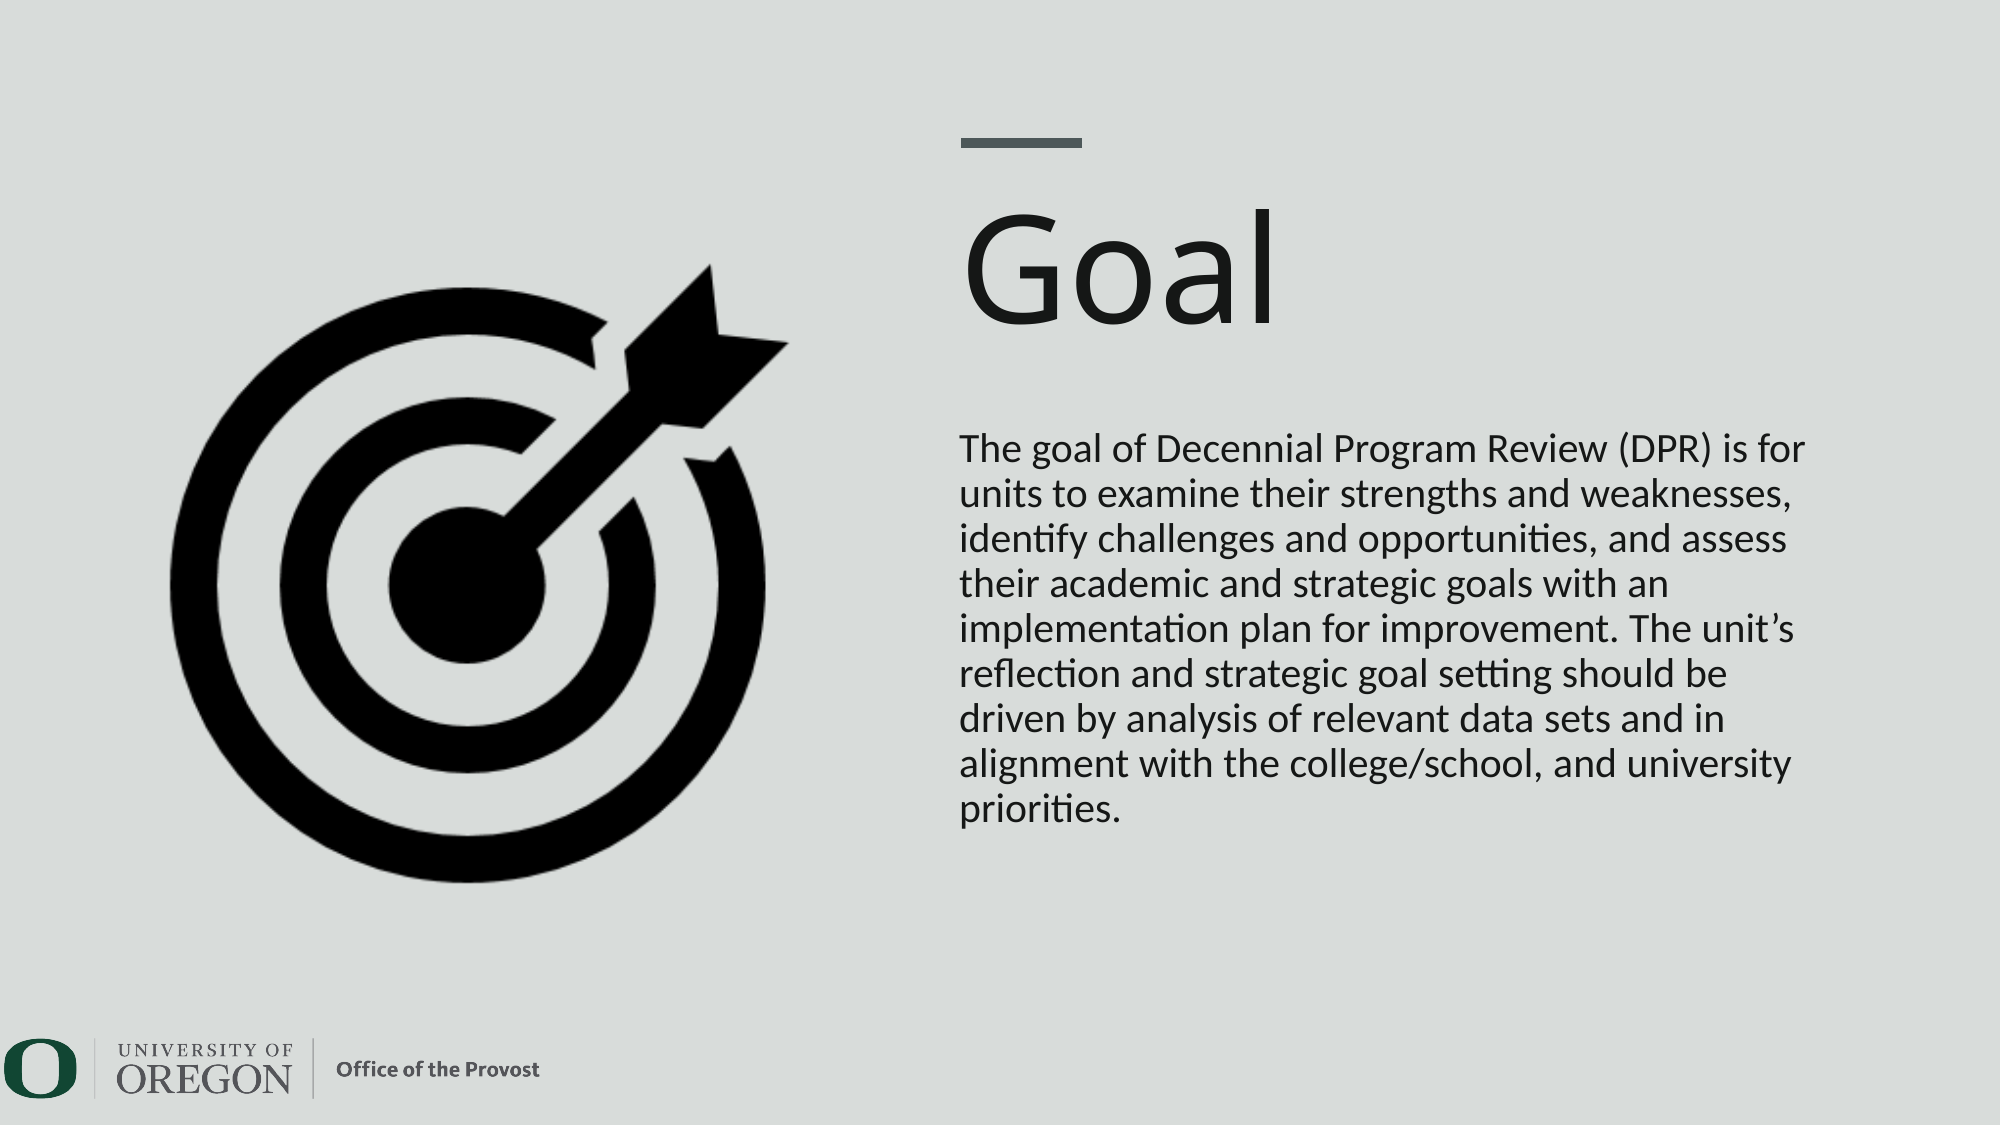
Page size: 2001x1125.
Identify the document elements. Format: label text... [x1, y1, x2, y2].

picture [4, 1038, 540, 1099]
list The goal of Decennial Program Review (DPR) is for units to examine their strengths and weaknesses, identify challenges and opportunities, and assess their academic and strategic goals with an implementation plan for improvement. The unit’s reflection and strategic goal setting should be driven by analysis of relevant data sets and in alignment with the college/school, and university priorities. [944, 418, 1838, 1008]
text_box Goal [944, 186, 1863, 417]
picture [121, 198, 838, 950]
